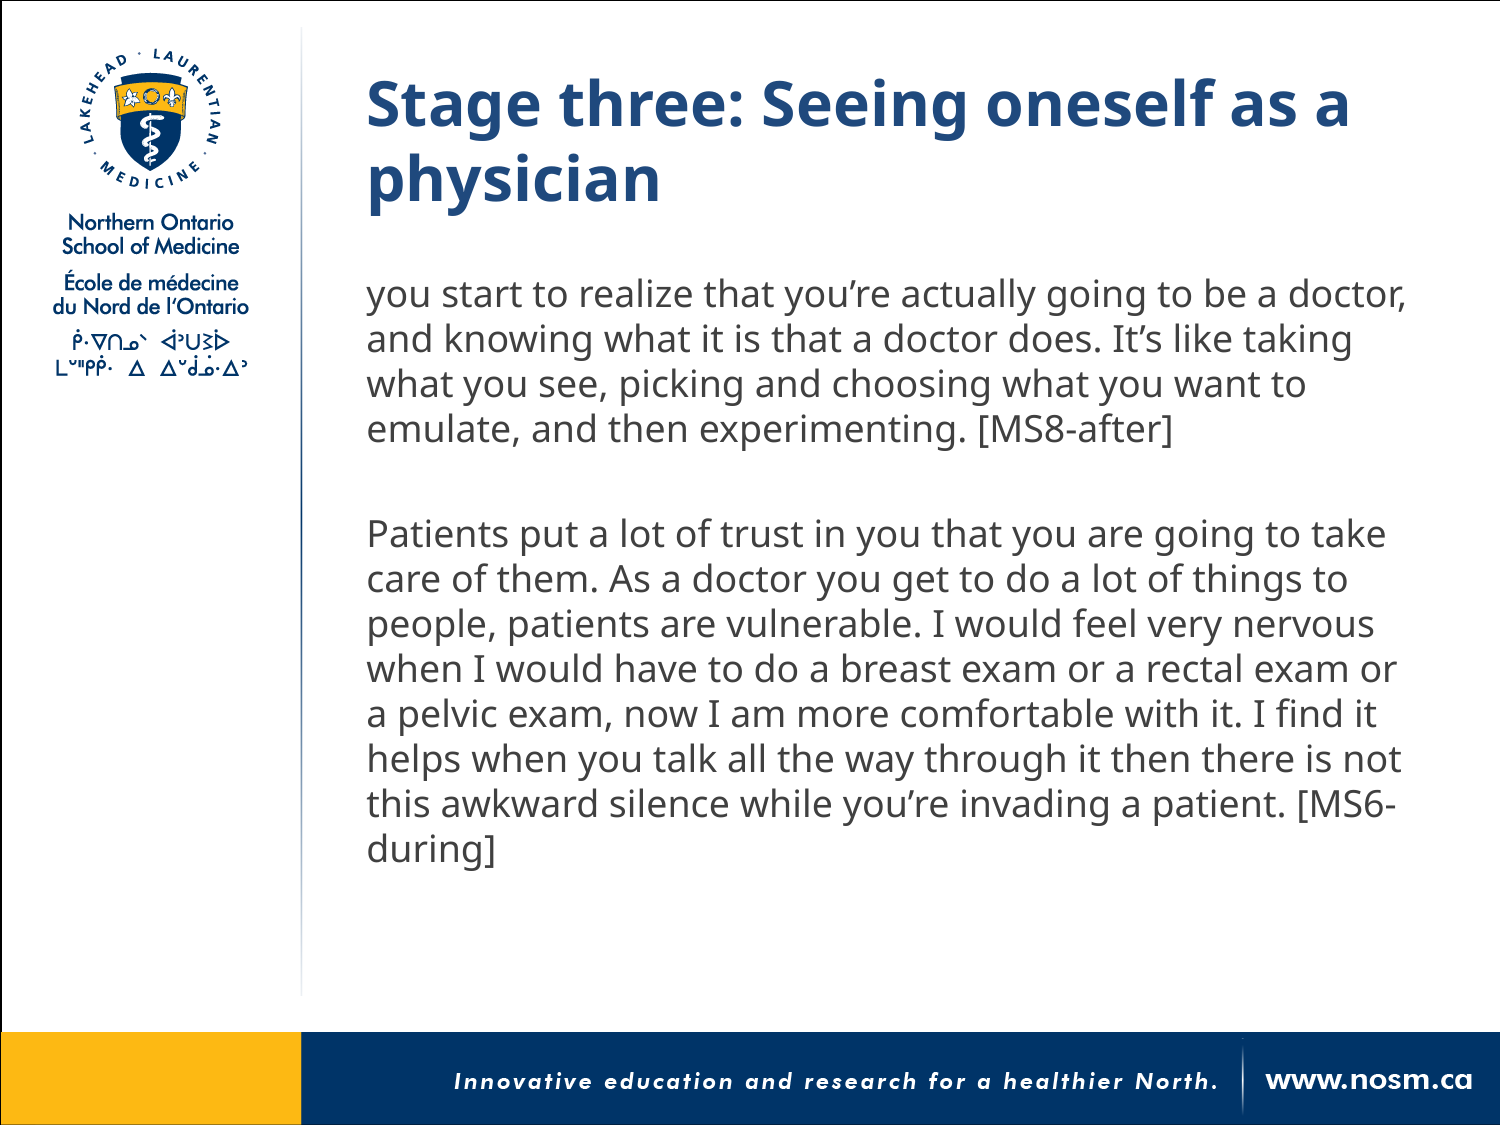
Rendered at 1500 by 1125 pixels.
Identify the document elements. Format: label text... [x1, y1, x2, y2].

title Stage three: Seeing oneself as a physician [351, 45, 1425, 233]
picture [0, 0, 1500, 1125]
list you start to realize that you’re actually going to be a doctor, and knowing what it is that a doctor does. It’s like taking what you see, picking and choosing what you want to emulate, and then experimenting. [MS8-after] Patients put a lot of trust in you that you are going to take care of them. As a doctor you get to do a lot of things to people, patients are vulnerable. I would feel very nervous when I would have to do a breast exam or a rectal exam or a pelvic exam, now I am more comfortable with it. I find it helps when you talk all the way through it then there is not this awkward silence while you’re invading a patient. [MS6-during] [351, 262, 1425, 1005]
